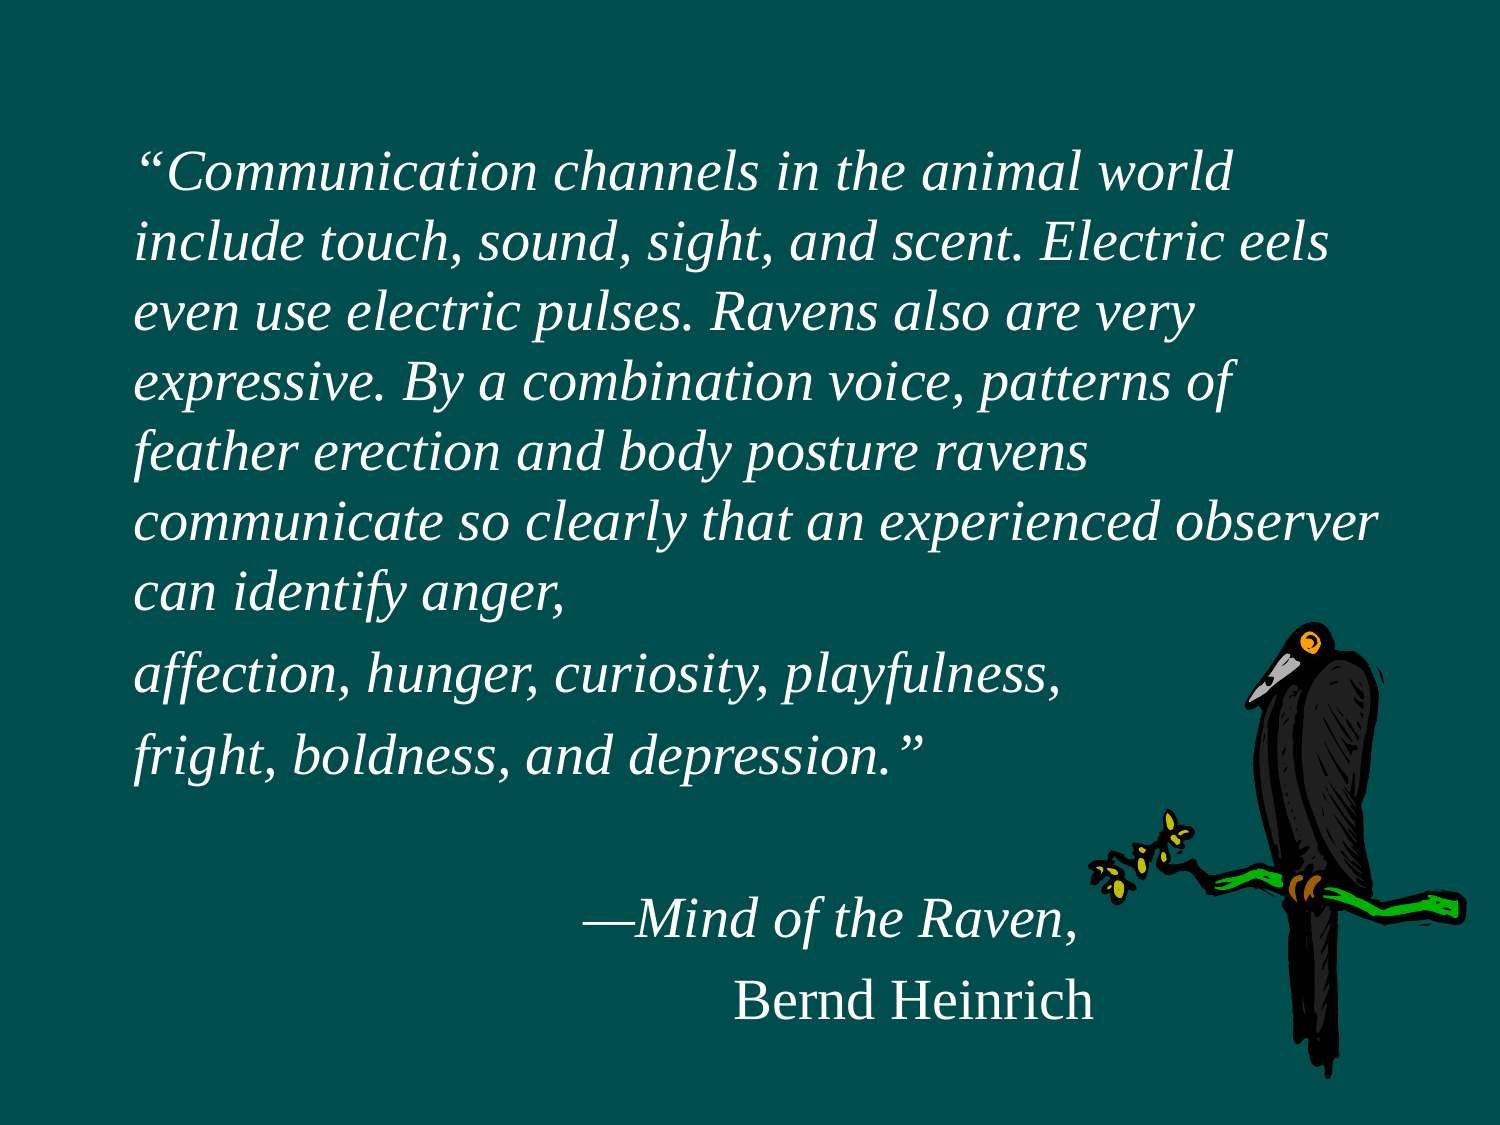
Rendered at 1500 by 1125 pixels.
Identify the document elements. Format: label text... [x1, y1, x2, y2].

list “Communication channels in the animal world include touch, sound, sight, and scent. Electric eels even use electric pulses. Ravens also are very expressive. By a combination voice, patterns of feather erection and body posture ravens communicate so clearly that an experienced observer can identify anger, affection, hunger, curiosity, playfulness, fright, boldness, and depression.” —Mind of the Raven, Bernd Heinrich [62, 124, 1426, 938]
picture [1087, 612, 1476, 1079]
